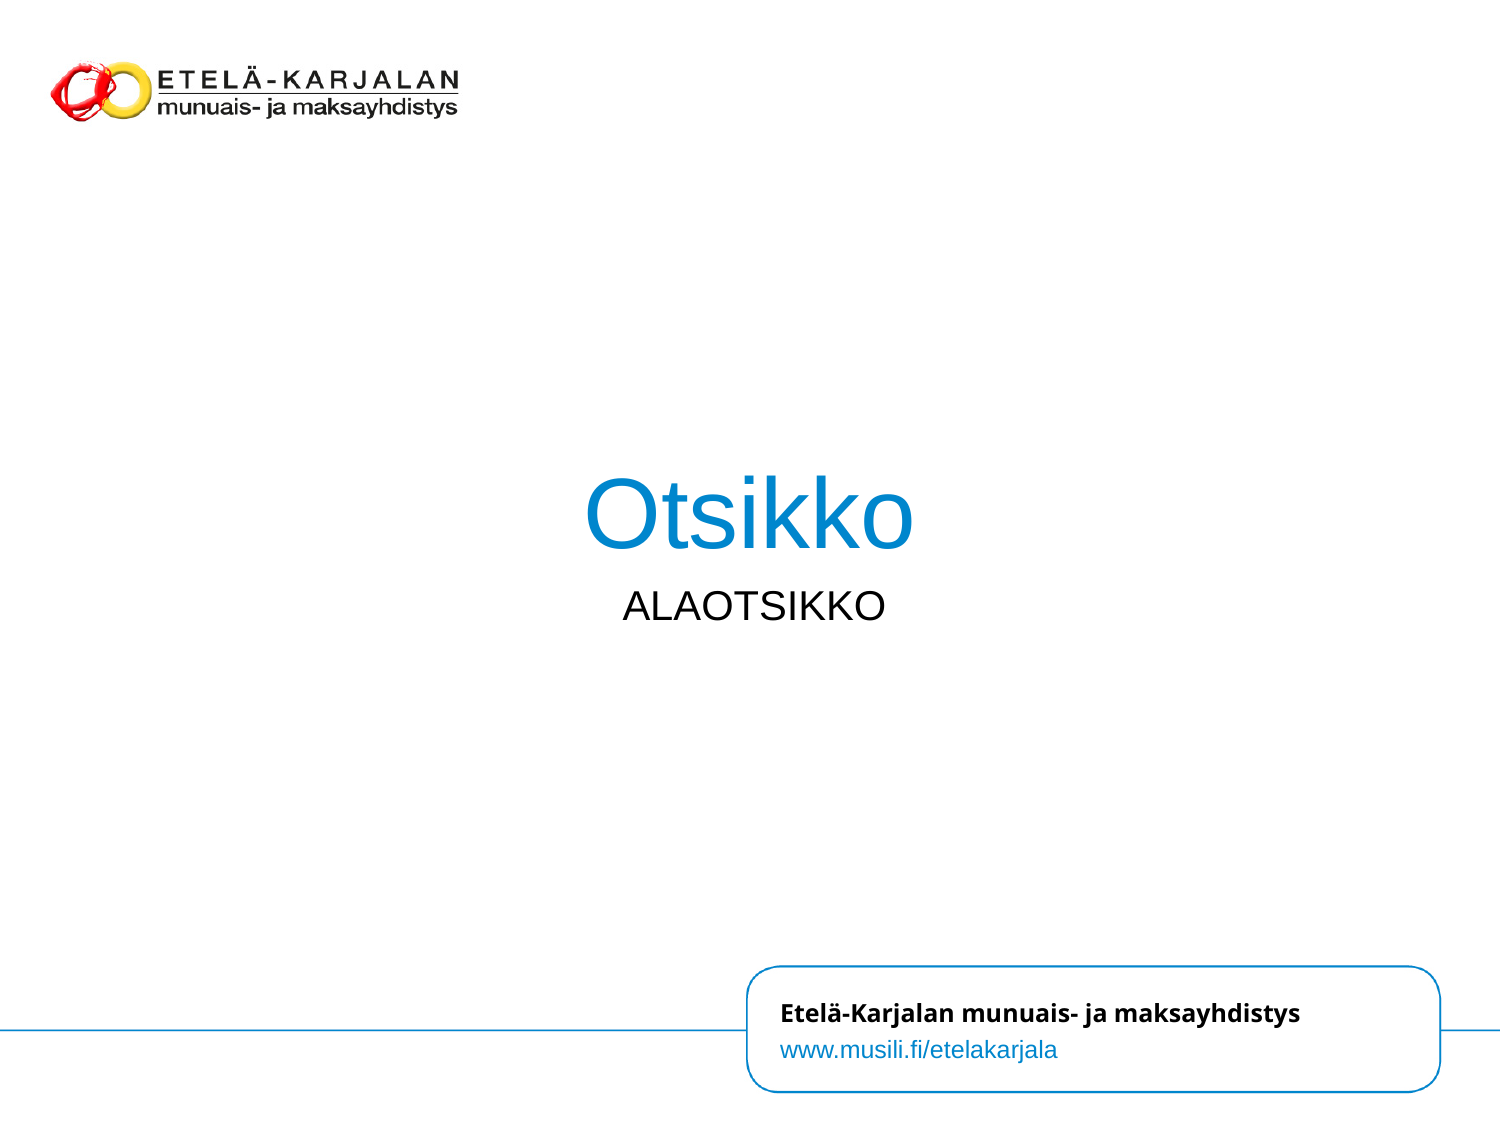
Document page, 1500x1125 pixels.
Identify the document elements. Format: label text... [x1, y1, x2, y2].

subtitle ALAOTSIKKO [128, 571, 1381, 655]
picture [37, 43, 471, 138]
text_box Etelä-Karjalan munuais- ja maksayhdistys www.musili.fi/etelakarjala [780, 990, 1372, 1072]
title Otsikko [42, 388, 1458, 630]
picture [0, 955, 1500, 1103]
